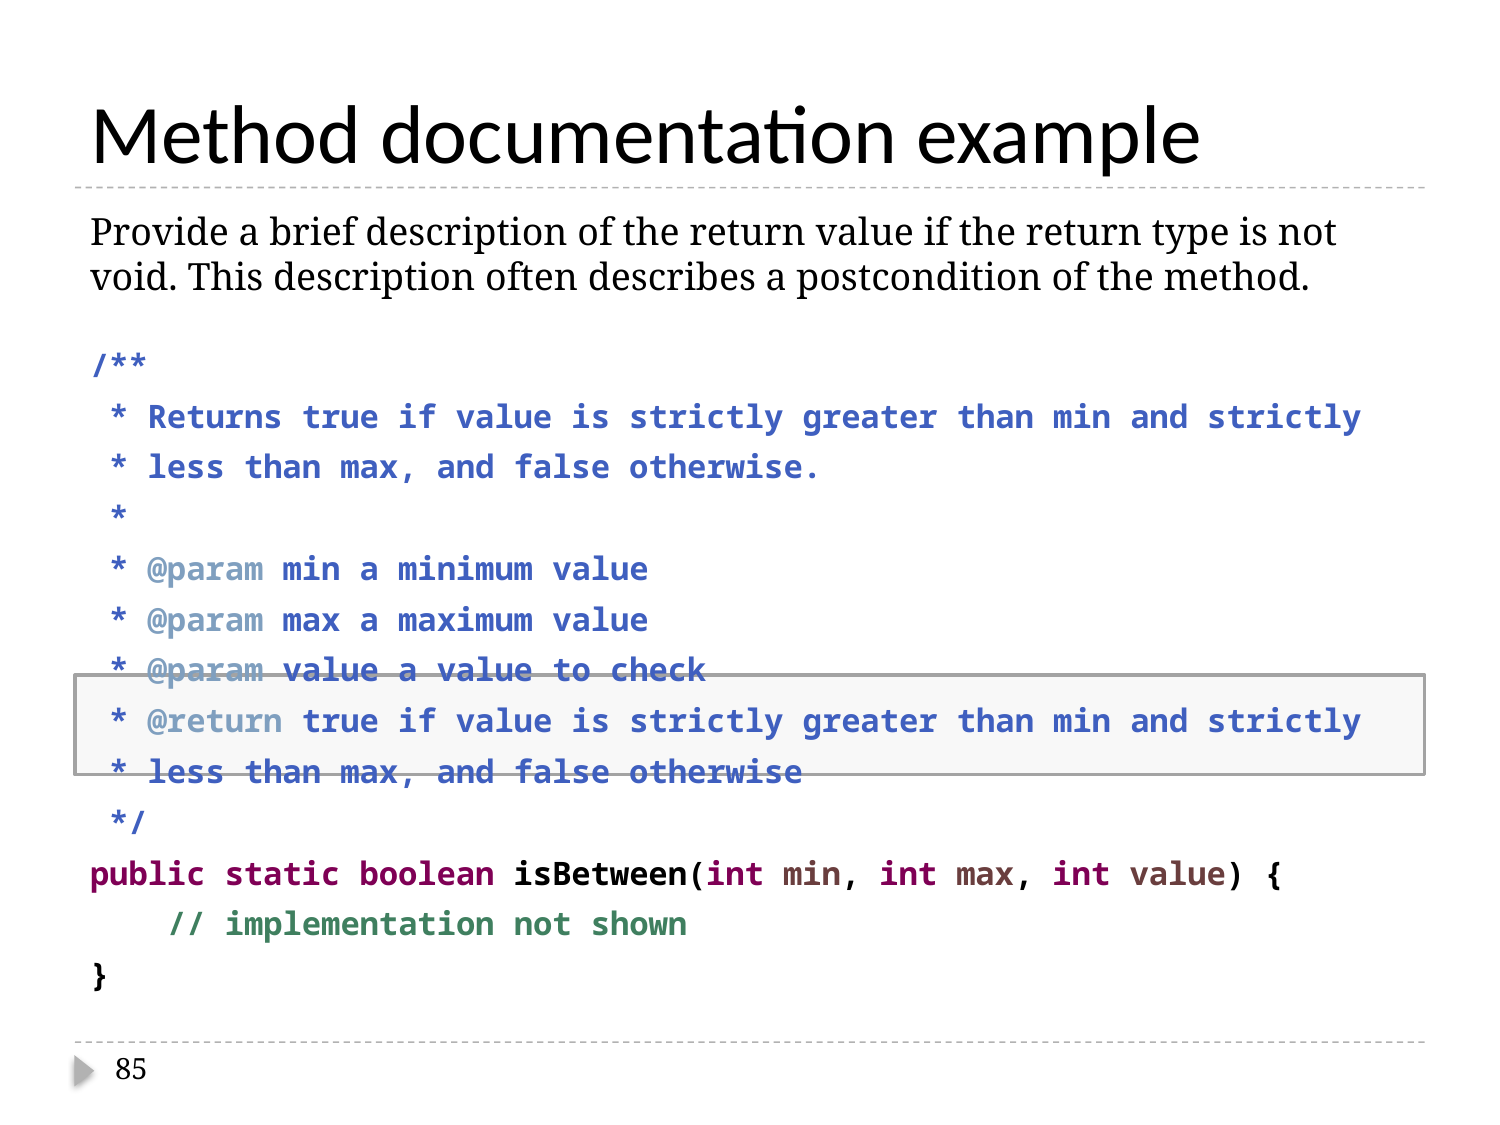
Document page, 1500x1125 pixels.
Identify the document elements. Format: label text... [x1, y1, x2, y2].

title Method documentation example [74, 24, 1426, 188]
list /** * Returns true if value is strictly greater than min and strictly * less than max, and false otherwise. * * @param min a minimum value * @param max a maximum value * @param value a value to check * @return true if value is strictly greater than min and strictly * less than max, and false otherwise */ public static boolean isBetween(int min, int max, int value) { // implementation not shown } [74, 337, 1426, 1011]
slide_number 85 [100, 1042, 426, 1103]
text_box Provide a brief description of the return value if the return type is not void. This description often describes a postcondition of the method. [74, 199, 1425, 338]
